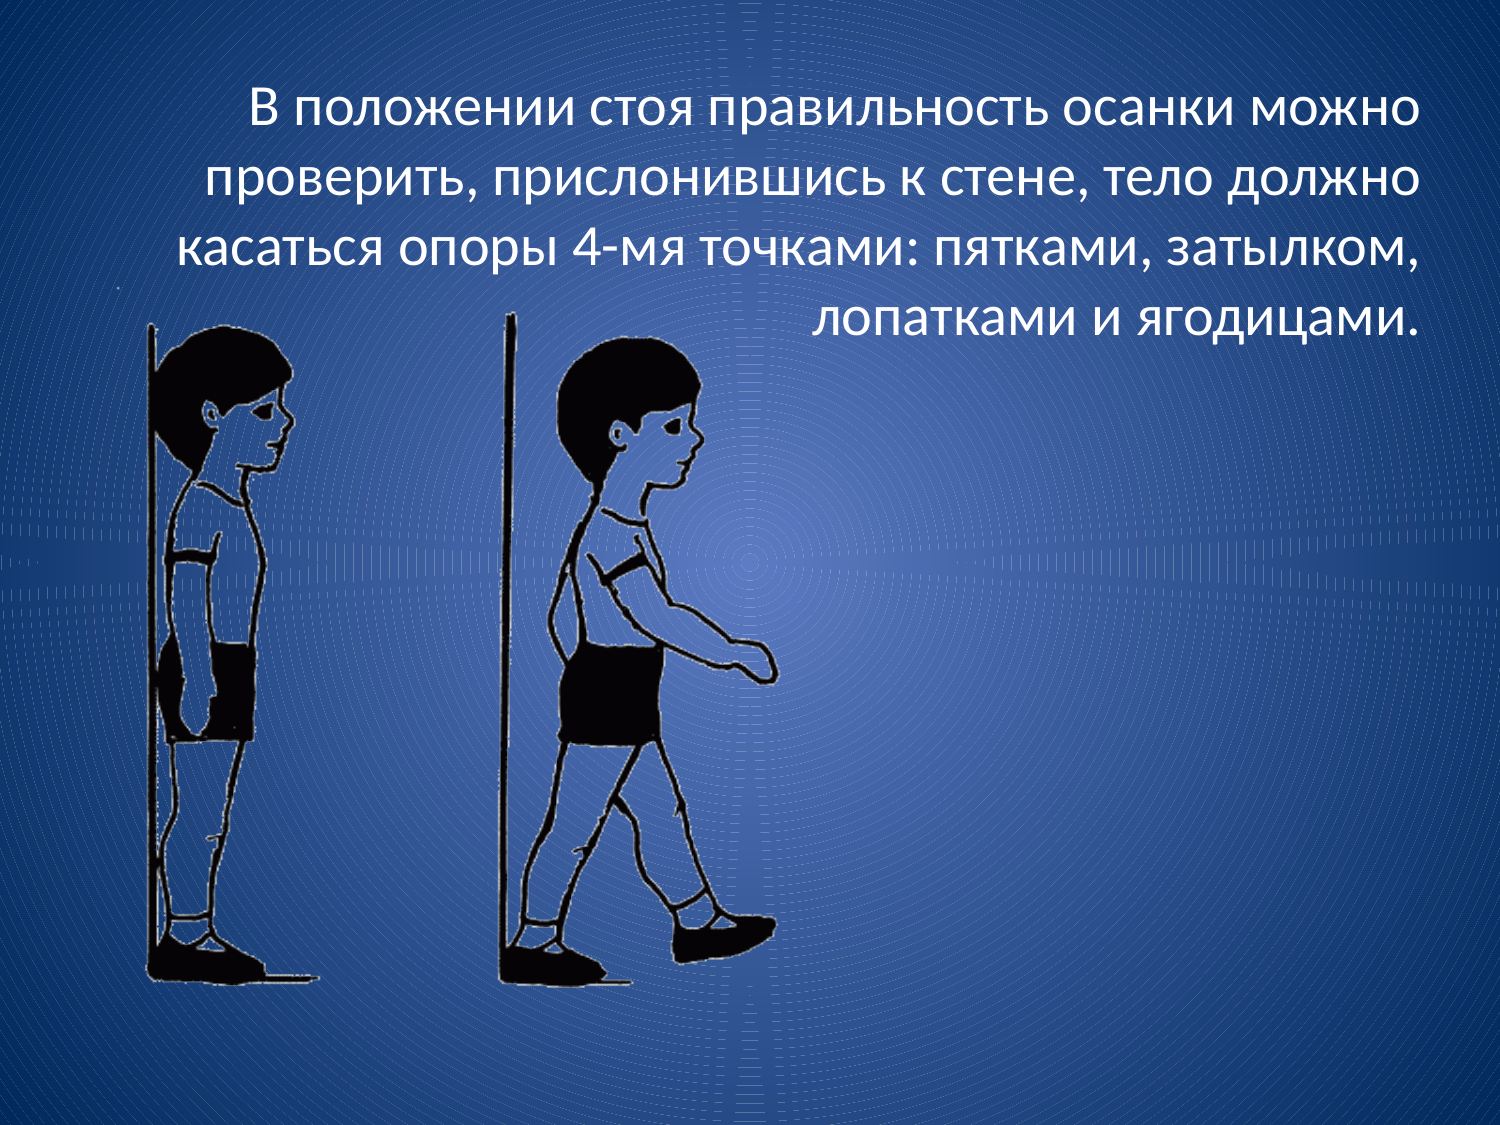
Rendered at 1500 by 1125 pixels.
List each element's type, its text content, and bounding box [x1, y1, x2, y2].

picture [111, 266, 814, 1018]
title В положении стоя правильность осанки можно проверить, прислонившись к стене, тело должно касаться опоры 4-мя точками: пятками, затылком, лопатками и ягодицами. [88, 113, 1439, 302]
